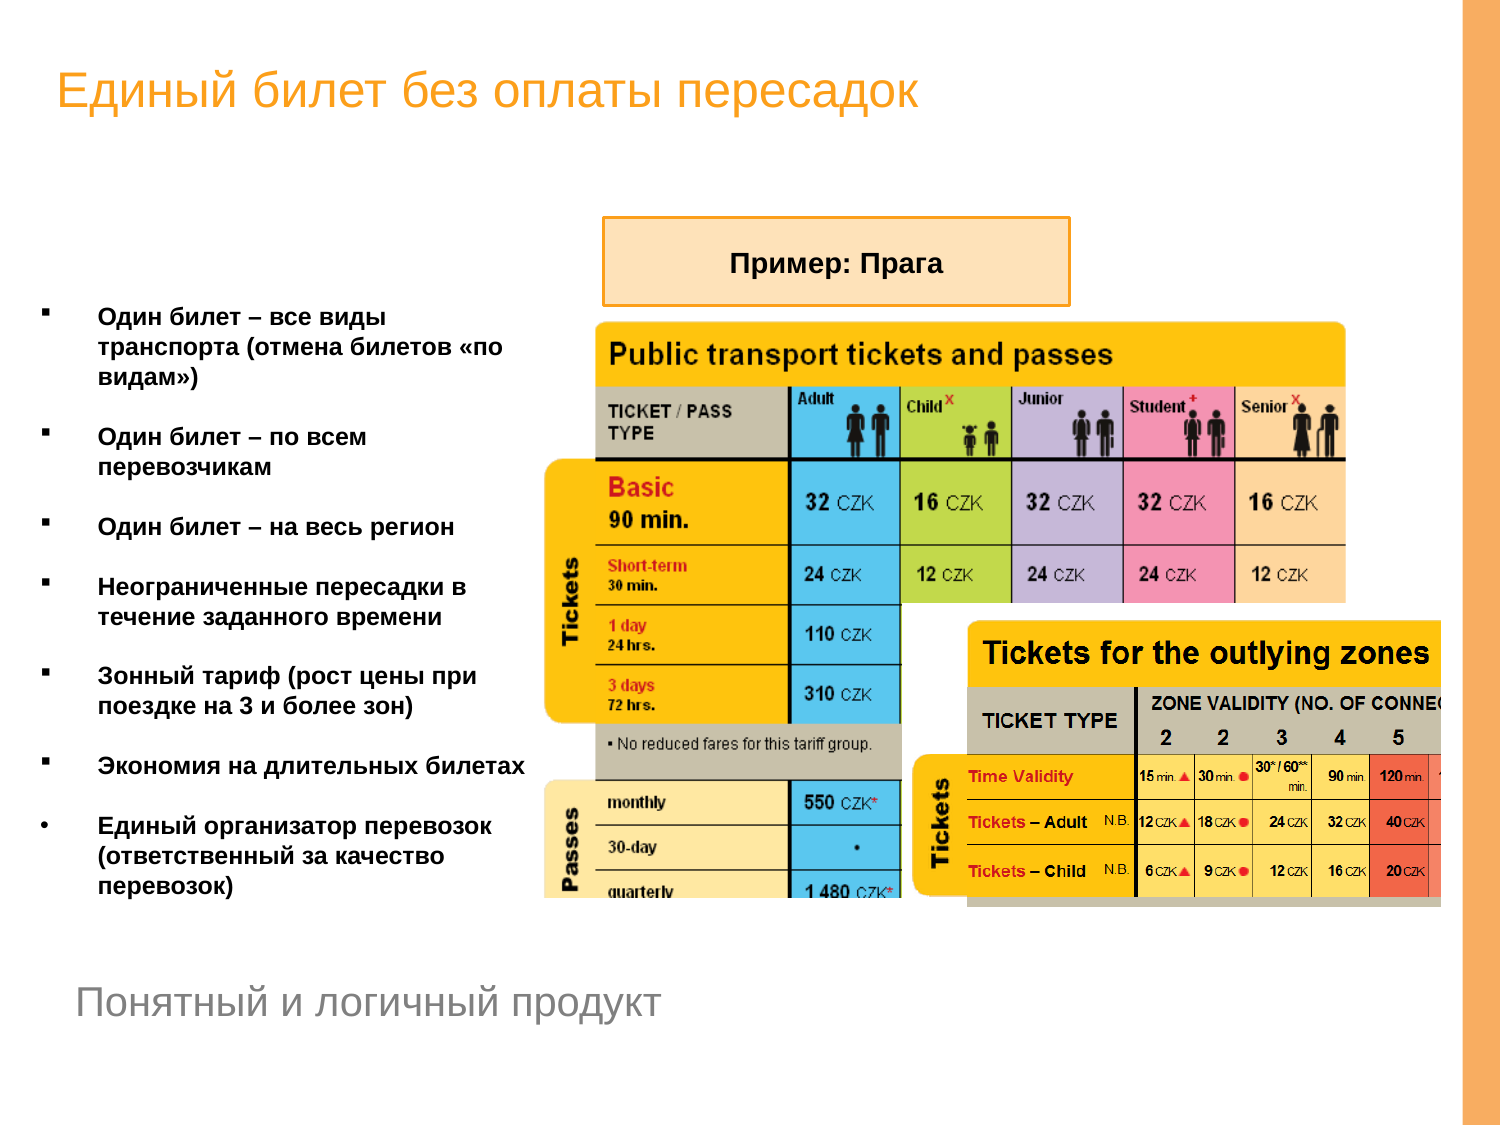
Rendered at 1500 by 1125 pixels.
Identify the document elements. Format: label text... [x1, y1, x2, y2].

text_box Один билет – все виды транспорта (отмена билетов «по видам») Один билет – по всем перевозчикам Один билет – на весь регион Неограниченные пересадки в течение заданного времени Зонный тариф (рост цены при поездке на 3 и более зон) Экономия на длительных билетах Единый организатор перевозок (ответственный за качество перевозок) [24, 212, 548, 1048]
text_box Пример: Прага [602, 215, 1072, 308]
text_box Понятный и логичный продукт [75, 974, 700, 1063]
text_box Единый билет без оплаты пересадок [0, 37, 1497, 138]
picture [524, 312, 1441, 908]
